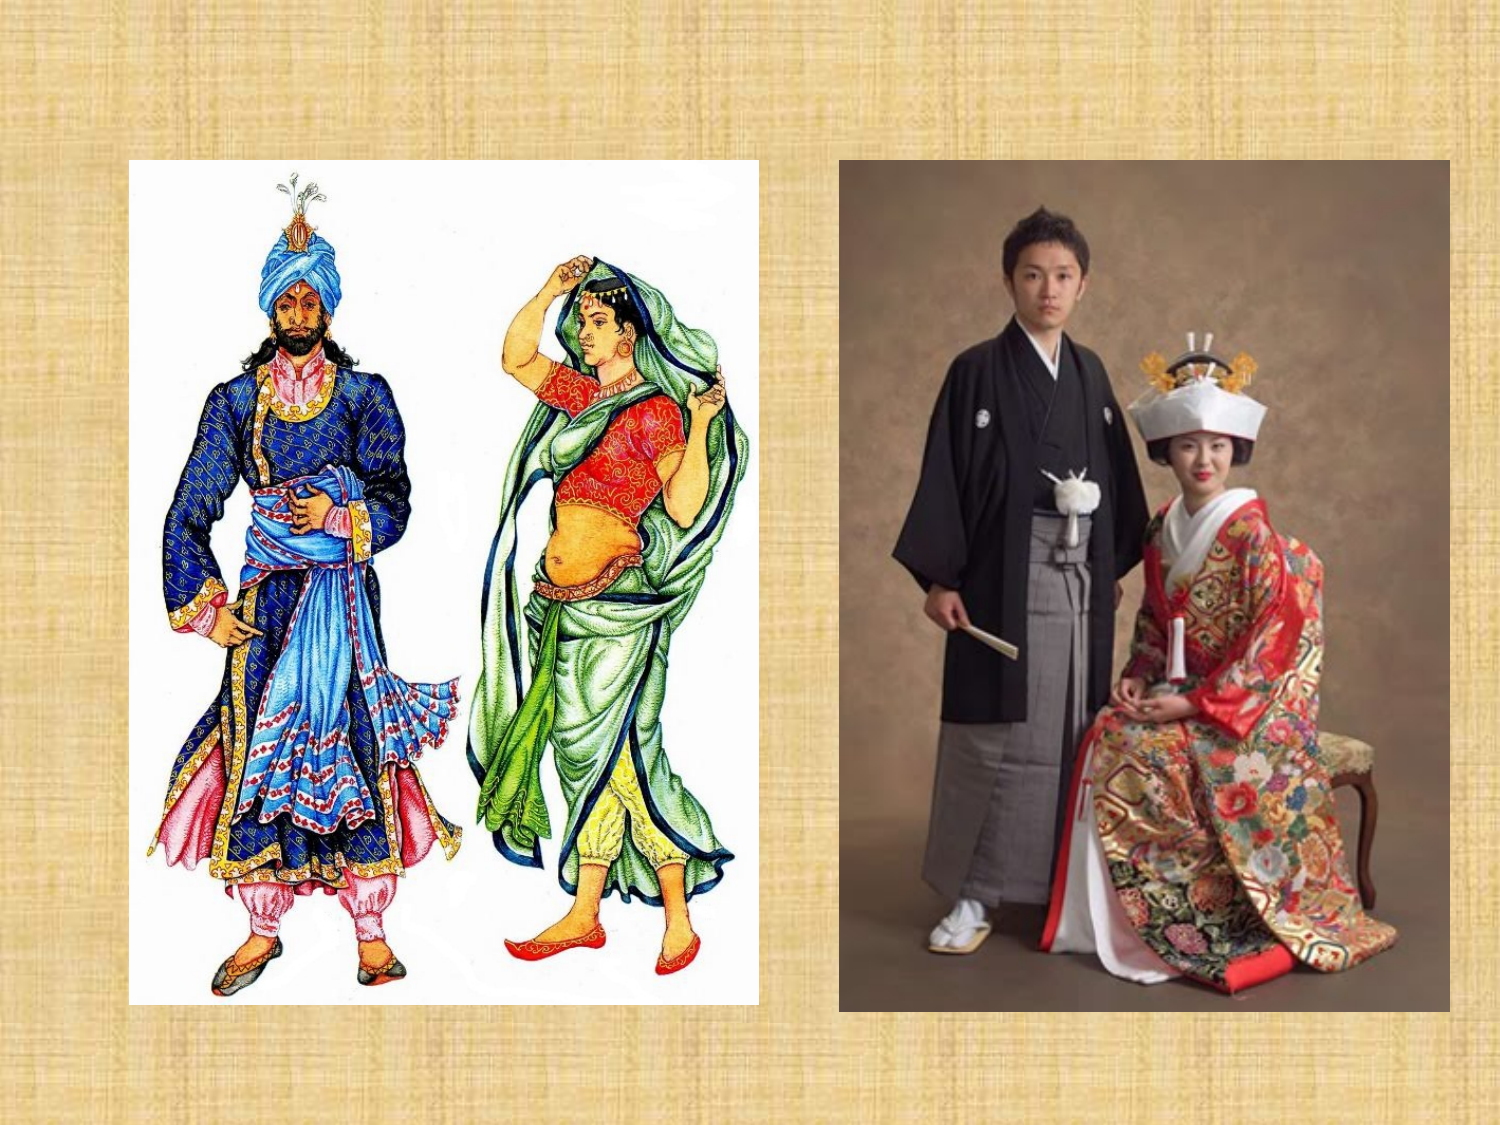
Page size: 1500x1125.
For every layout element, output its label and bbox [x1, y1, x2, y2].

picture [0, 0, 1500, 1125]
list [838, 160, 1450, 1012]
list [129, 160, 759, 1006]
